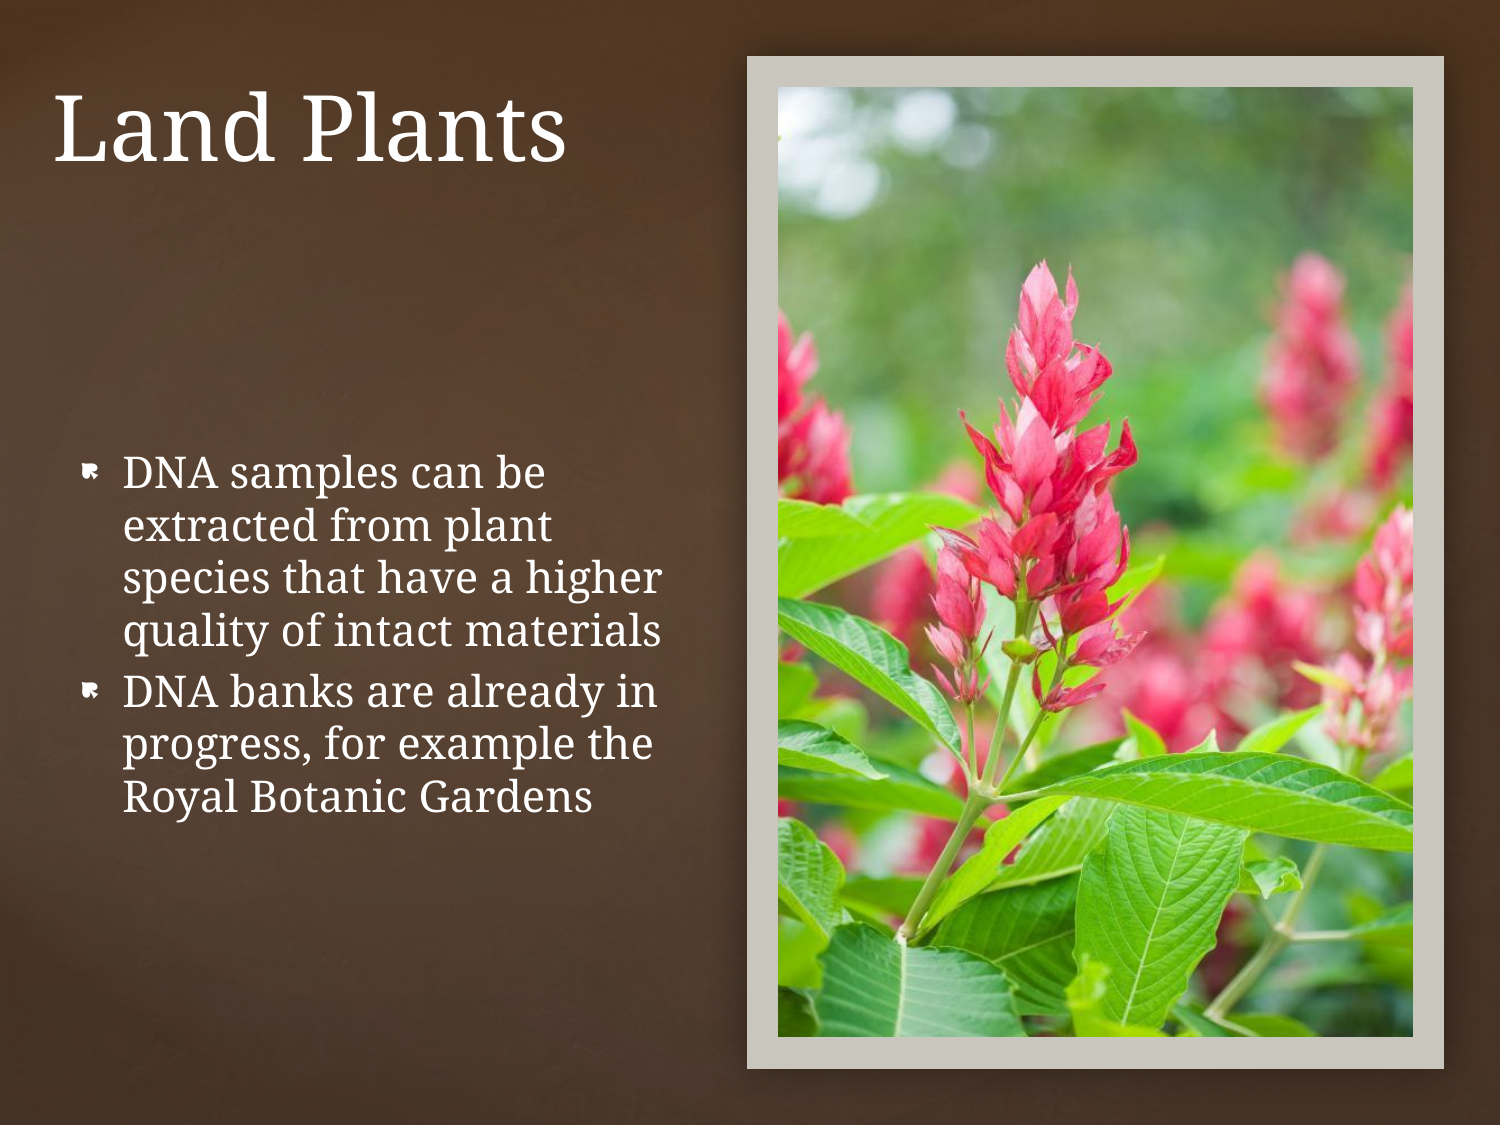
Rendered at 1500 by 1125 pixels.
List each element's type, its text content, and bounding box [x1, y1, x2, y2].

list DNA samples can be extracted from plant species that have a higher quality of intact materials DNA banks are already in progress, for example the Royal Botanic Gardens [62, 249, 700, 1017]
picture [777, 86, 1413, 1038]
title Land Plants [37, 37, 741, 188]
